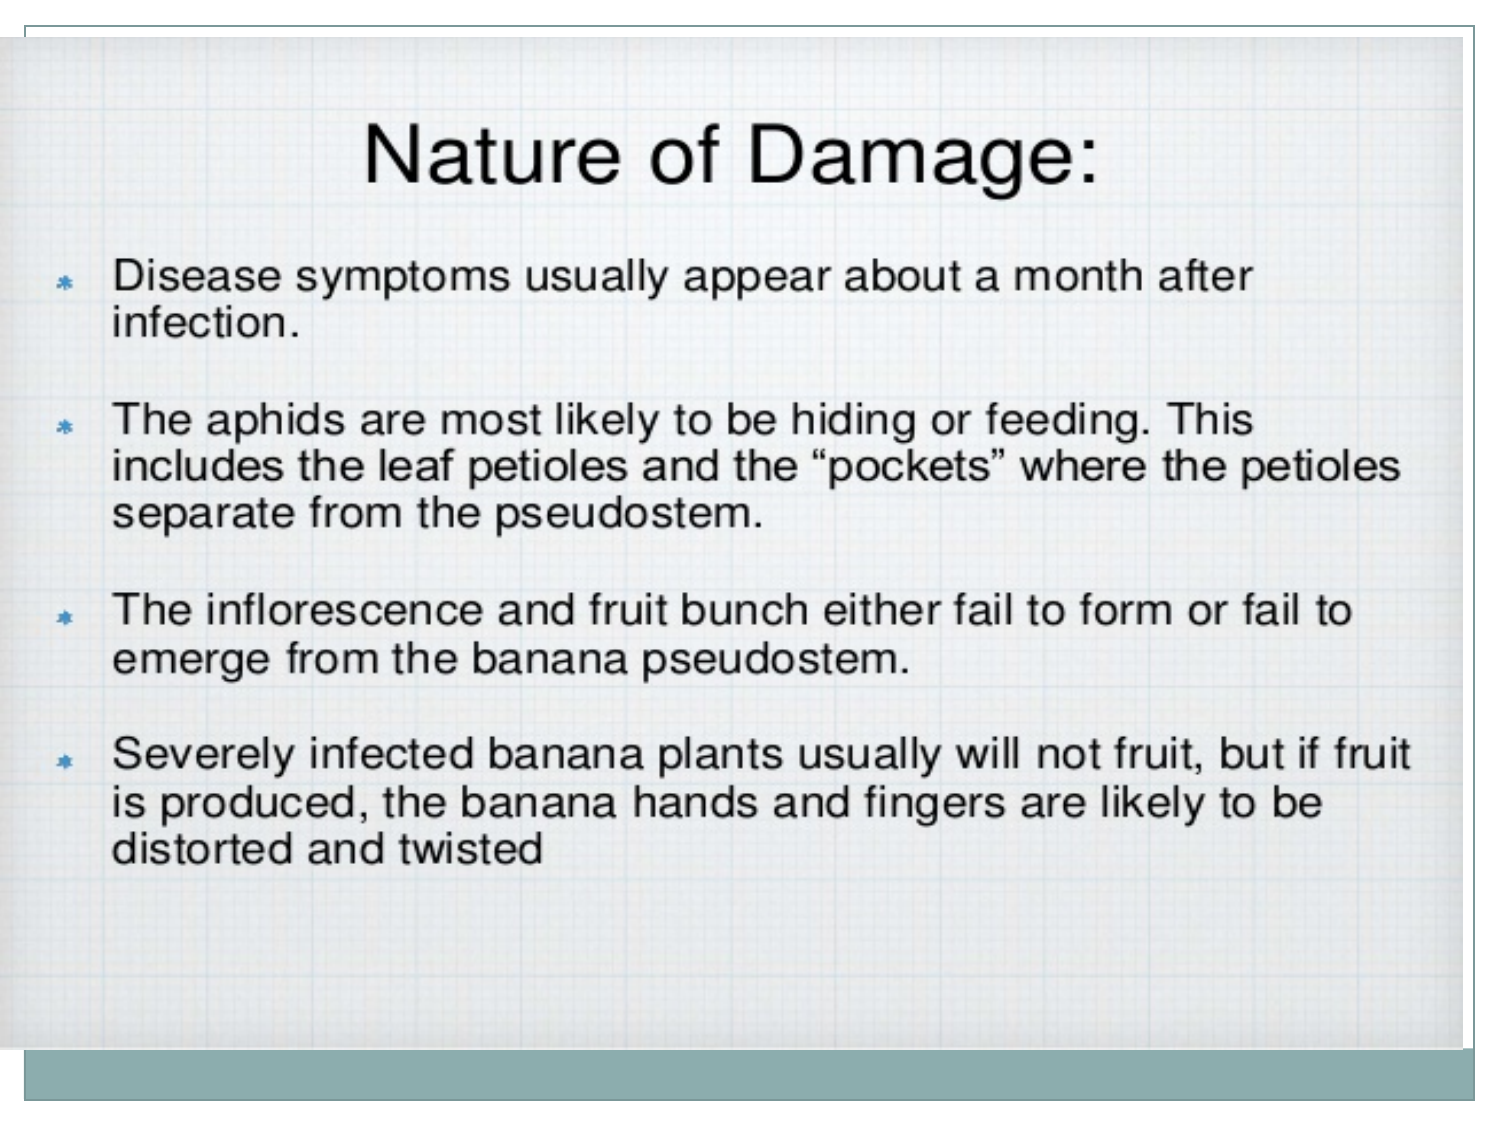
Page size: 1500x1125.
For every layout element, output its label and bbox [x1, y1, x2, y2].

picture [0, 37, 1463, 1051]
